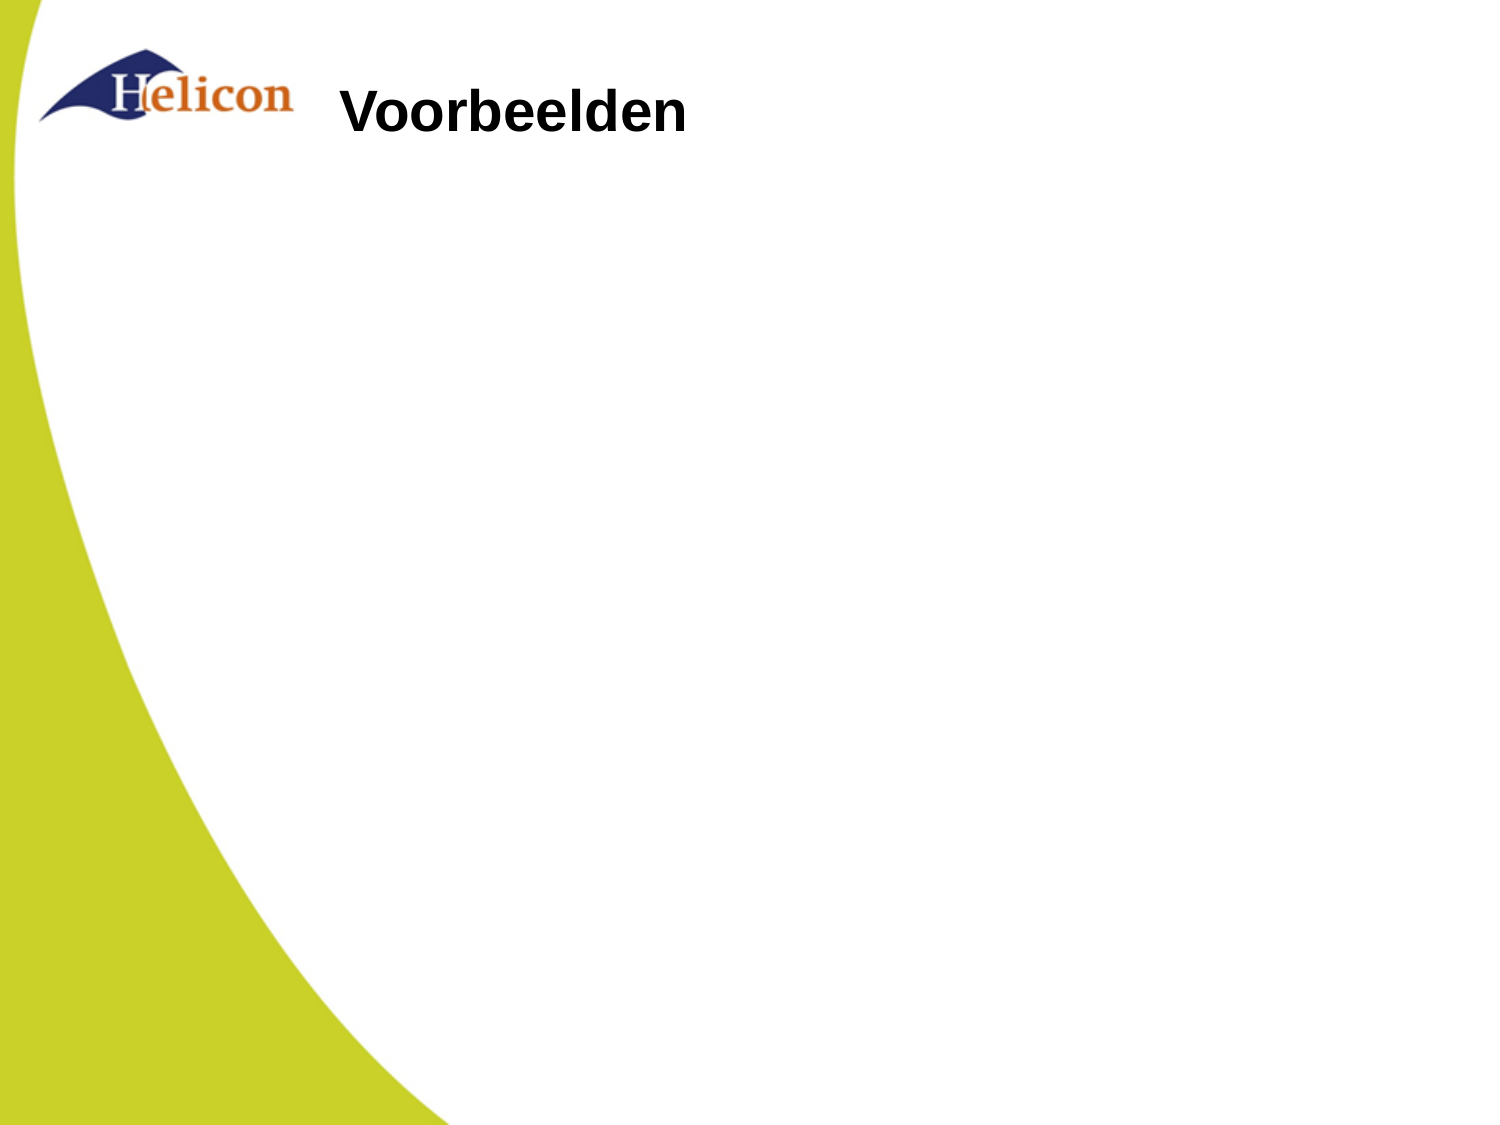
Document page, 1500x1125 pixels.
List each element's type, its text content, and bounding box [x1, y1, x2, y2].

title Voorbeelden [324, 54, 1415, 161]
picture [0, 0, 1500, 1125]
